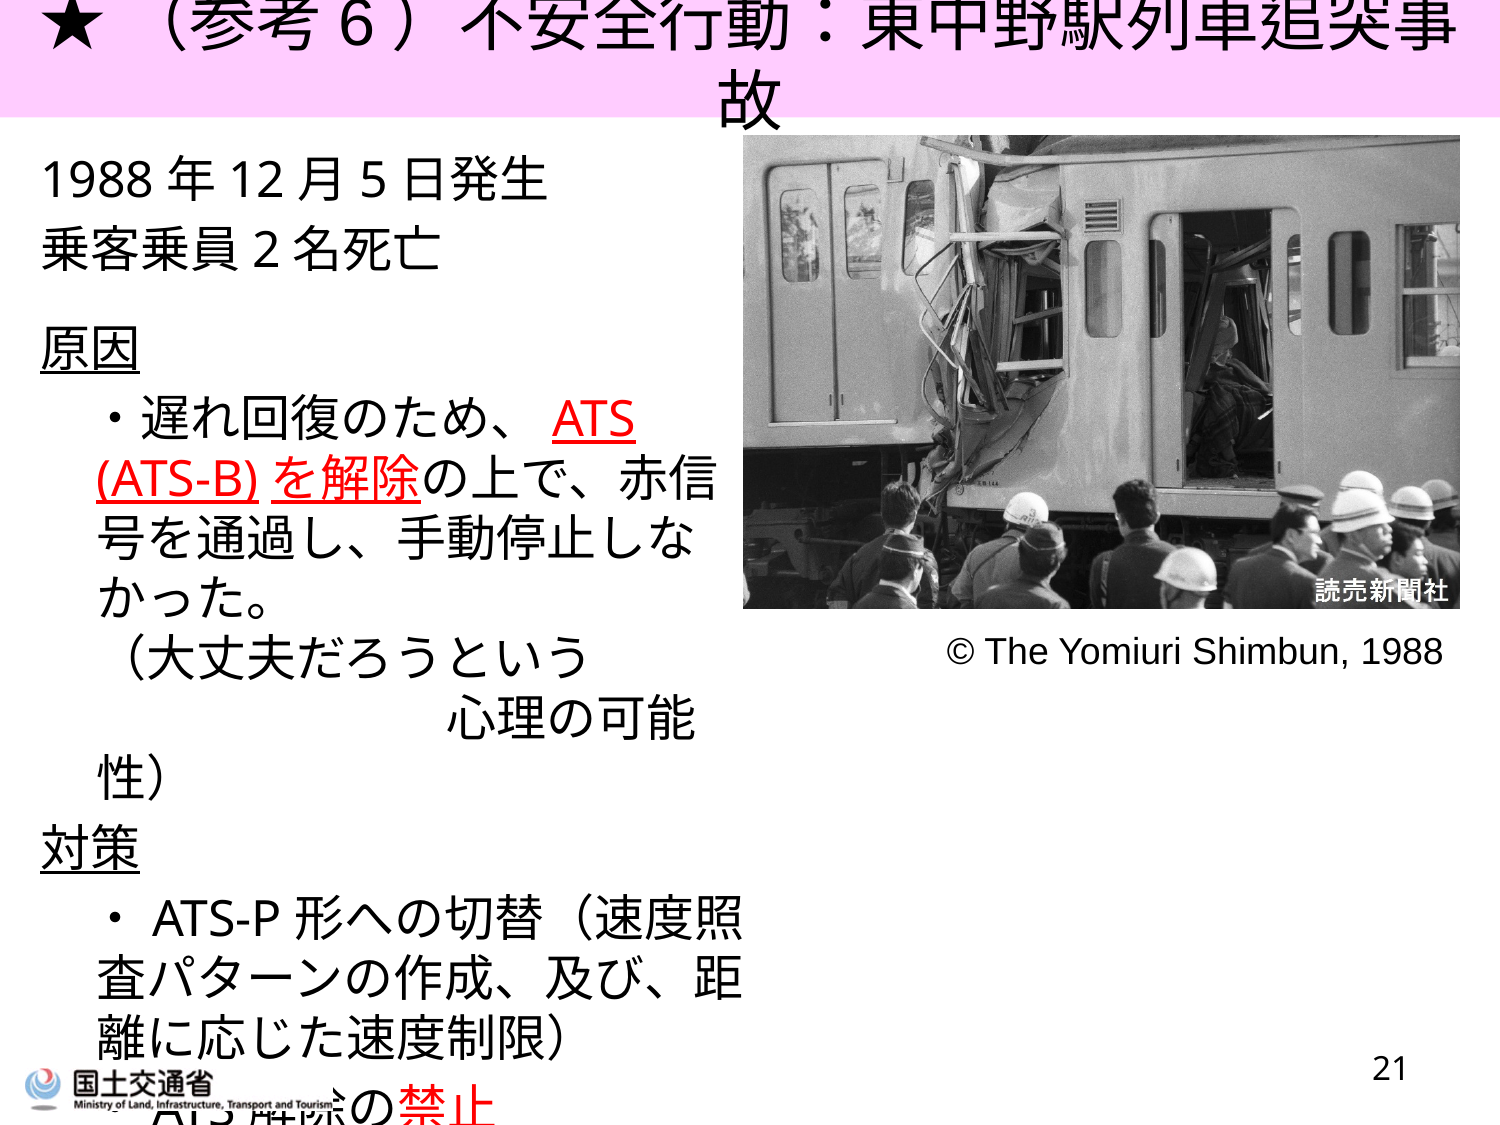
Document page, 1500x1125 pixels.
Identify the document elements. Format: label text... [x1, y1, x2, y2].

picture [25, 1068, 333, 1111]
picture [743, 134, 1460, 609]
text_box ★（参考6）不安全行動：東中野駅列車追突事故 [0, 0, 1500, 118]
slide_number 21 [1074, 1024, 1426, 1101]
text_box © The Yomiuri Shimbun, 1988 [931, 619, 1459, 680]
list 1988年12月5日発生 乗客乗員2名死亡 原因 ・遅れ回復のため、ATS (ATS-B)を解除の上で、赤信号を通過し、手動停止しなかった。 （大丈夫だろうという 心理の可能性） 対策 ・ATS-P形への切替（速度照査パターンの作成、及び、距離に応じた速度制限） ・ATS解除の禁止 [25, 139, 767, 1003]
